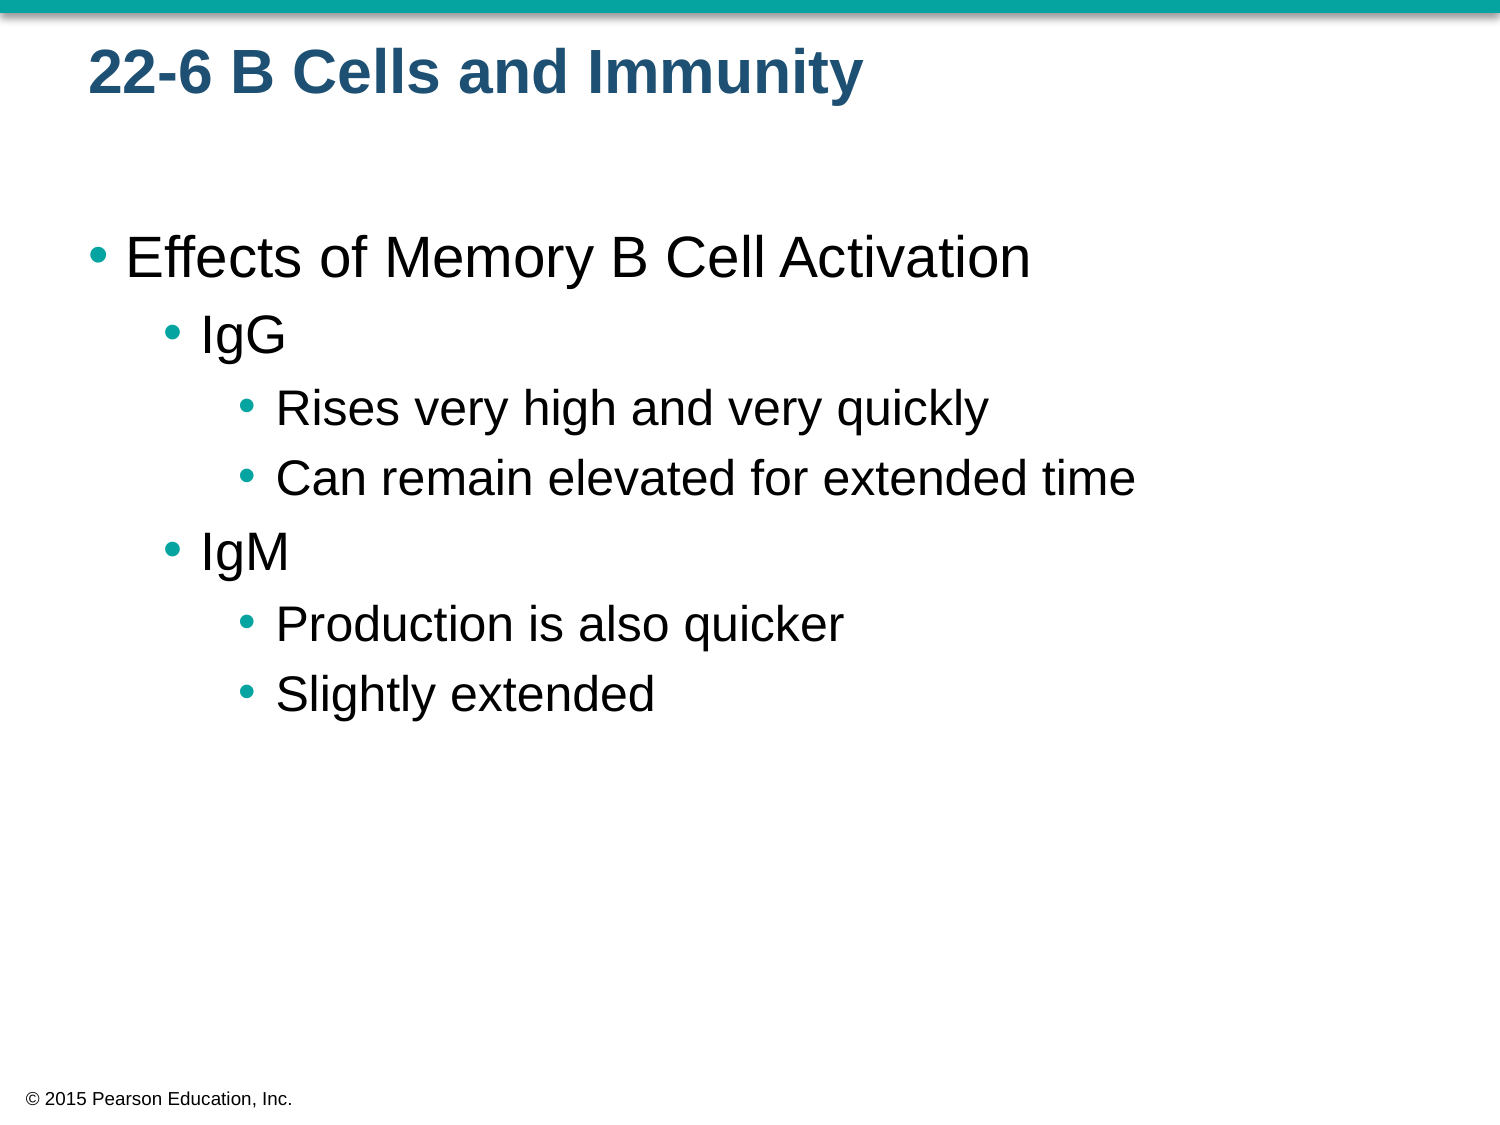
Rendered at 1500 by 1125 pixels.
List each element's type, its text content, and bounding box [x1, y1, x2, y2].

title 22-6 B Cells and Immunity [73, 31, 1433, 189]
list Effects of Memory B Cell Activation IgG Rises very high and very quickly Can remain elevated for extended time IgM Production is also quicker Slightly extended [73, 211, 1433, 1026]
